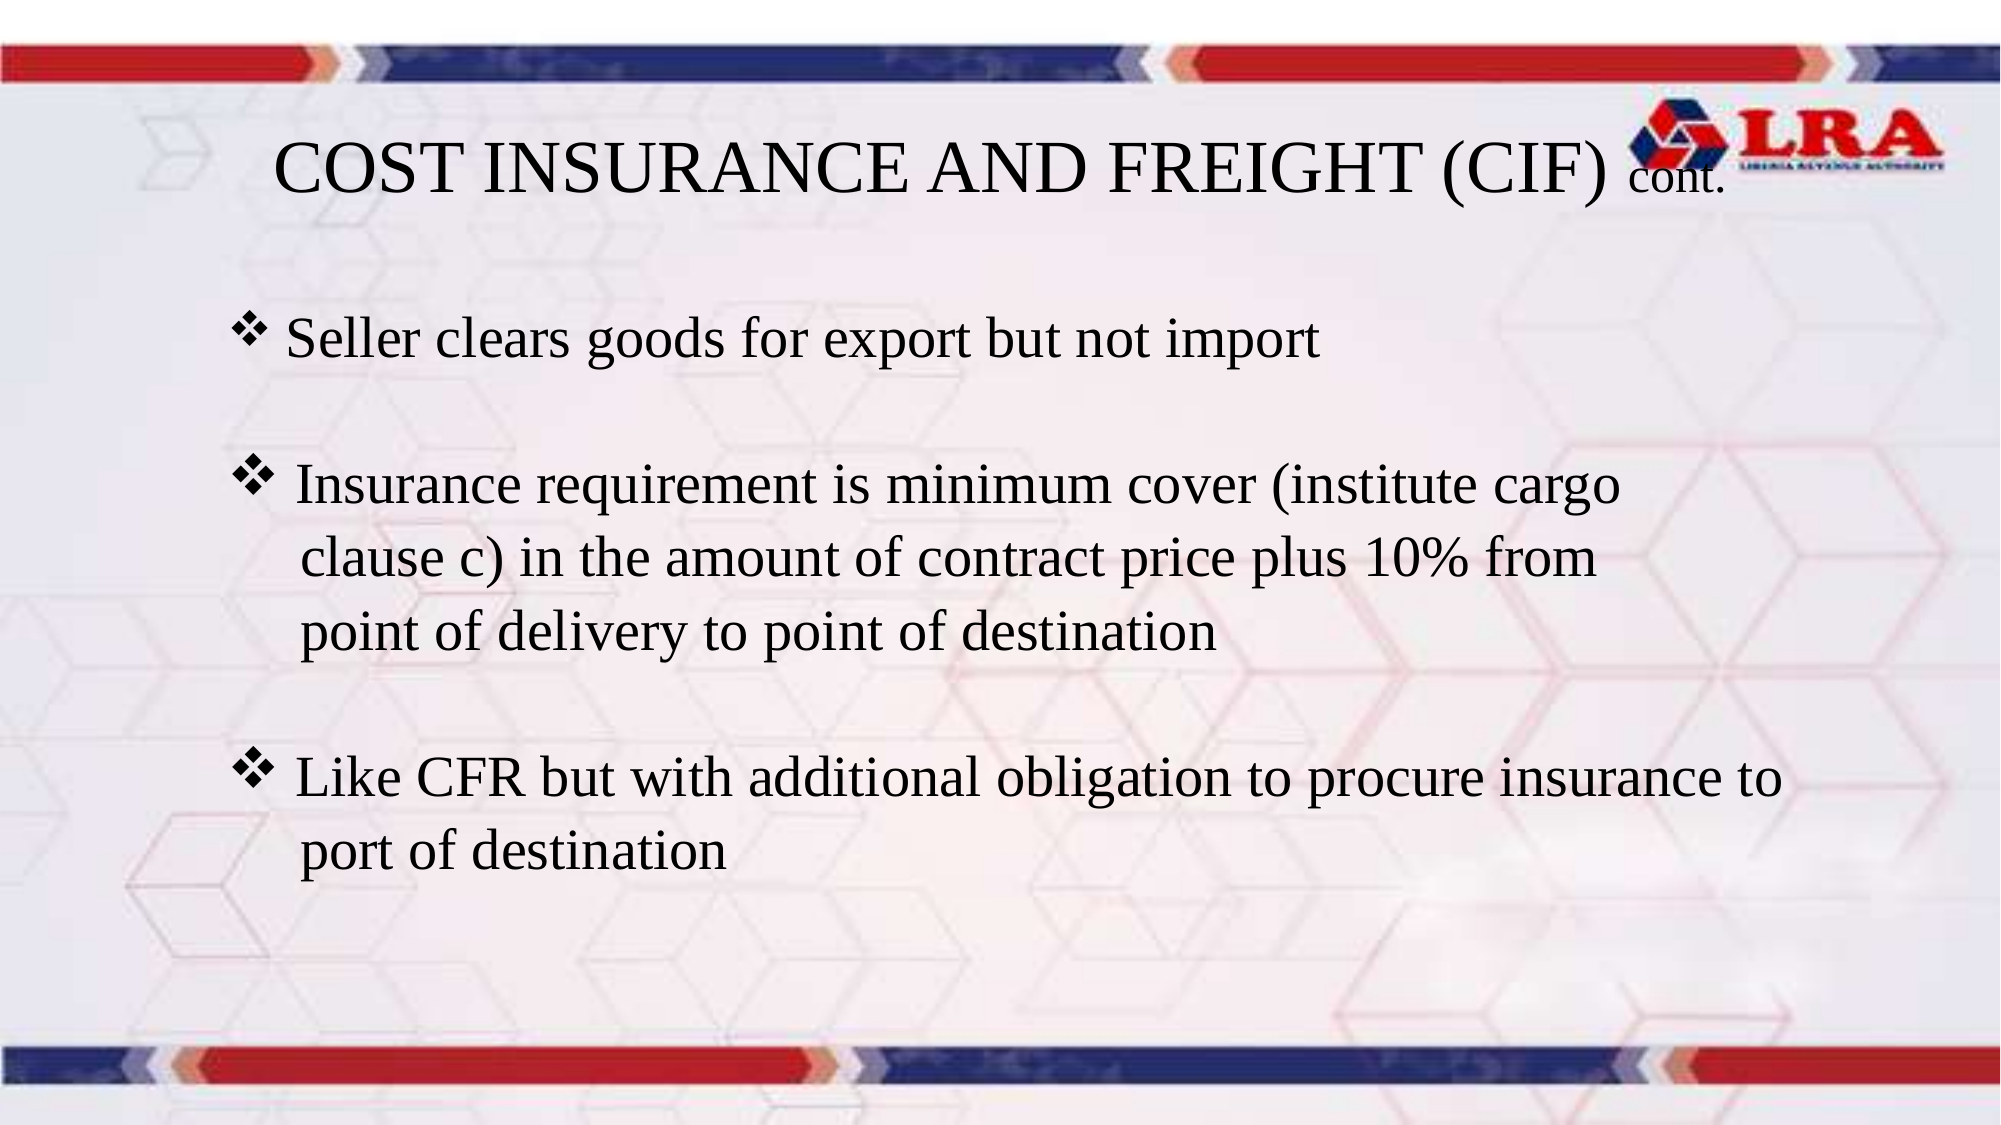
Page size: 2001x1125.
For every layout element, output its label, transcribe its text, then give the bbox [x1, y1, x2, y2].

picture [0, 0, 2001, 1125]
list Seller clears goods for export but not import Insurance requirement is minimum cover (institute cargo clause c) in the amount of contract price plus 10% from point of delivery to point of destination Like CFR but with additional obligation to procure insurance to port of destination [137, 299, 1863, 1014]
title COST INSURANCE AND FREIGHT (CIF) cont. [137, 59, 1863, 278]
